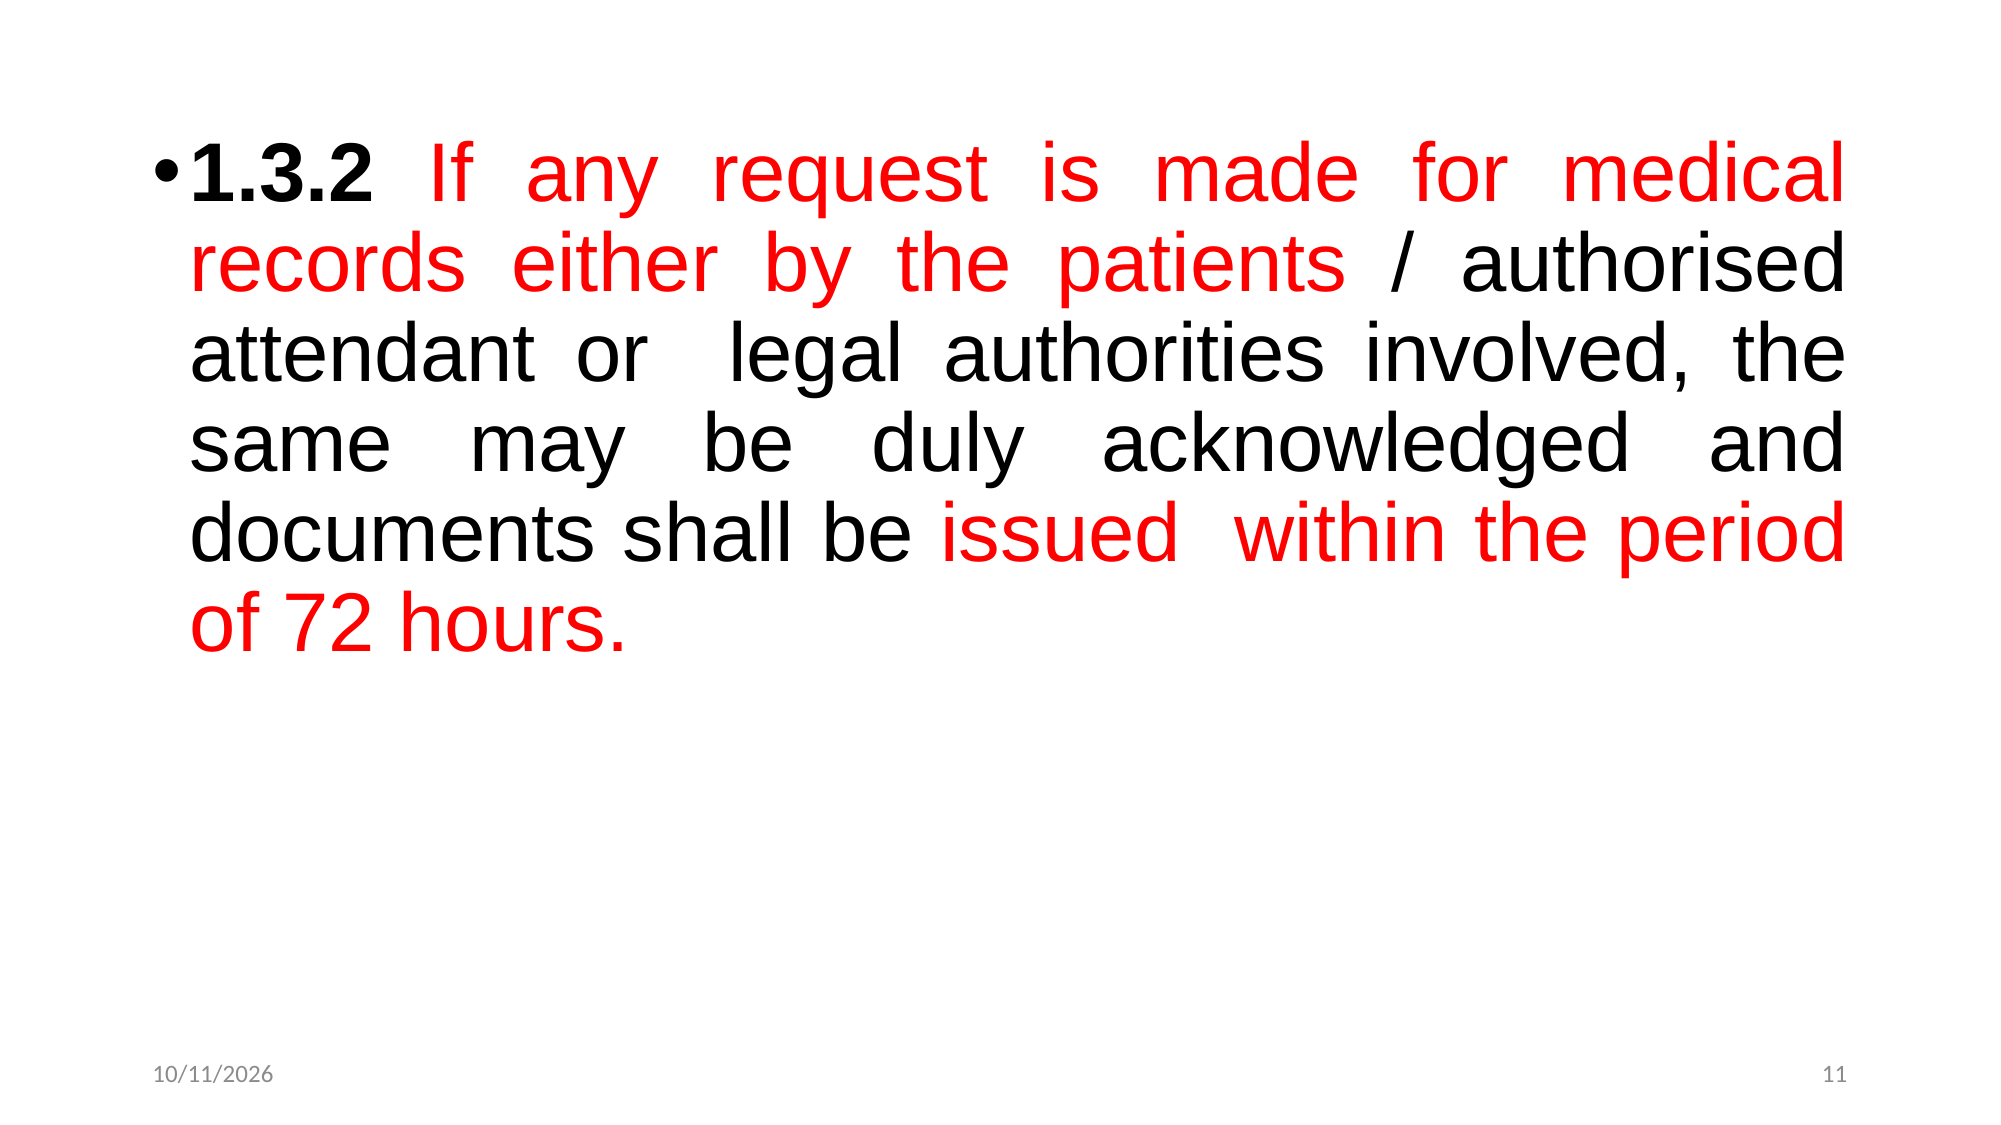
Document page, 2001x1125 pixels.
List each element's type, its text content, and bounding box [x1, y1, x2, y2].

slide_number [137, 1042, 588, 1103]
list 1.3.2 If any request is made for medical records either by the patients / authorised attendant or legal authorities involved, the same may be duly acknowledged and documents shall be issued within the period of 72 hours. [137, 121, 1863, 933]
slide_number 11 [1412, 1042, 1863, 1103]
